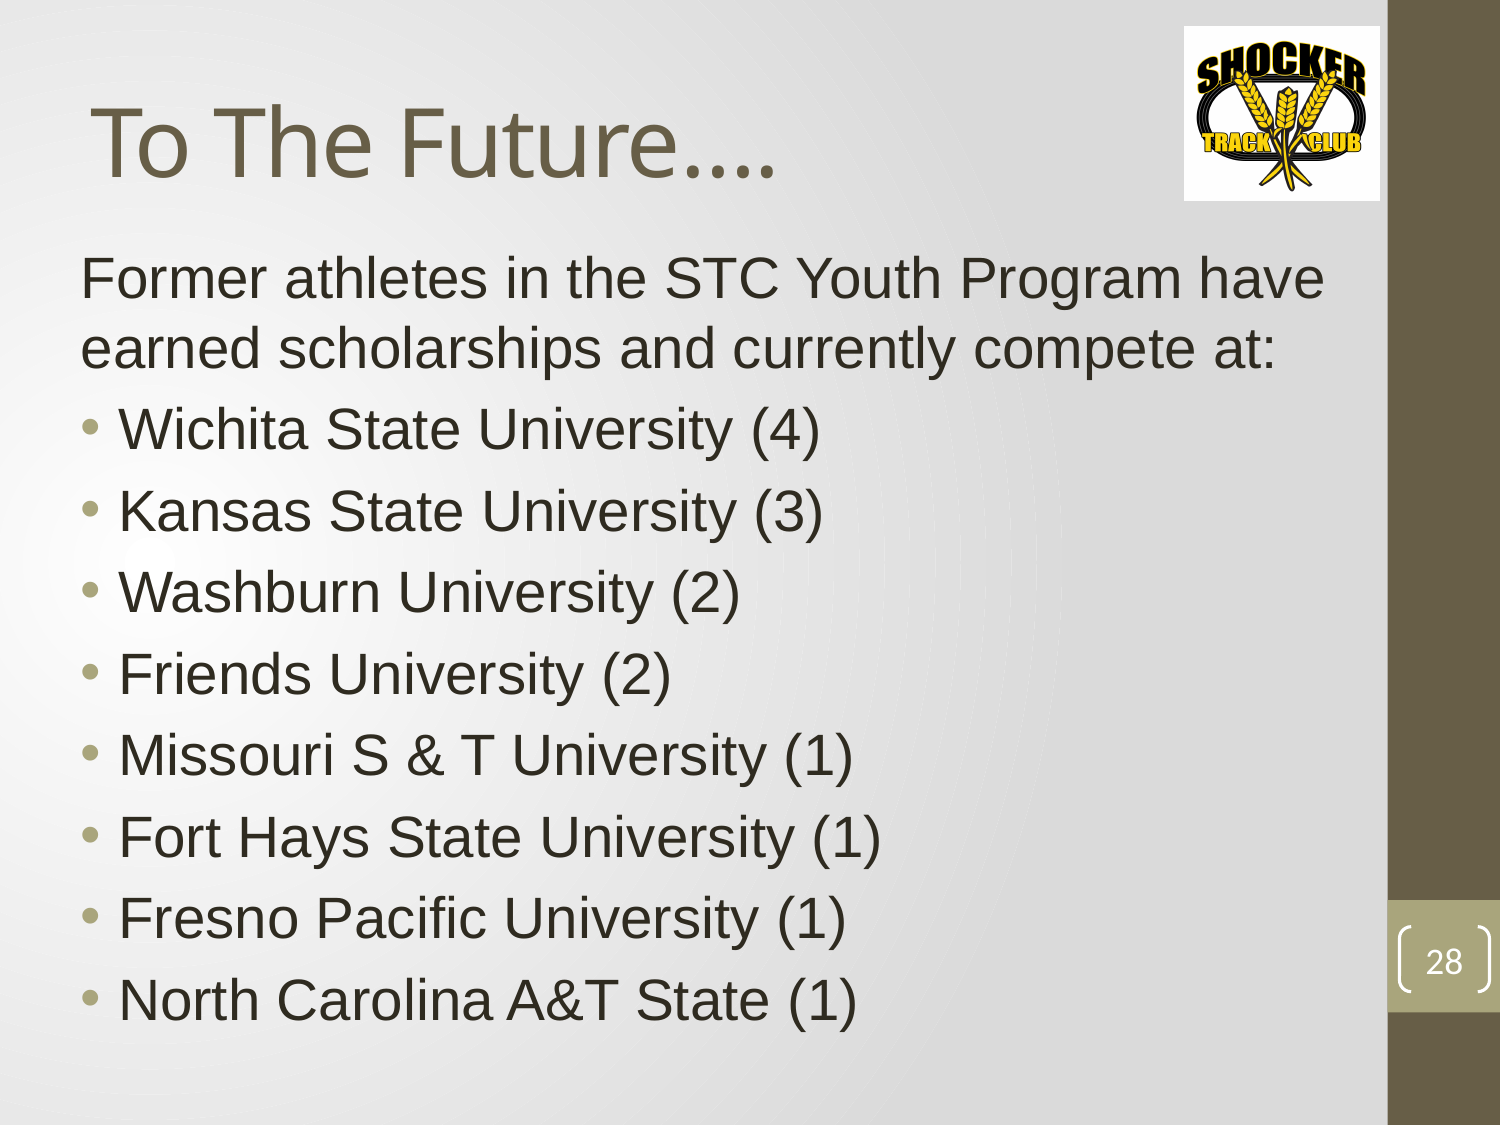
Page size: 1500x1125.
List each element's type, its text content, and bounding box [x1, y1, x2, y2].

slide_number 28 [1397, 925, 1492, 994]
picture [1184, 25, 1380, 202]
title To The Future…. [75, 45, 1325, 232]
list Former athletes in the STC Youth Program have earned scholarships and currently compete at: Wichita State University (4) Kansas State University (3) Washburn University (2) Friends University (2) Missouri S & T University (1) Fort Hays State University (1) Fresno Pacific University (1) North Carolina A&T State (1) [46, 232, 1380, 1098]
